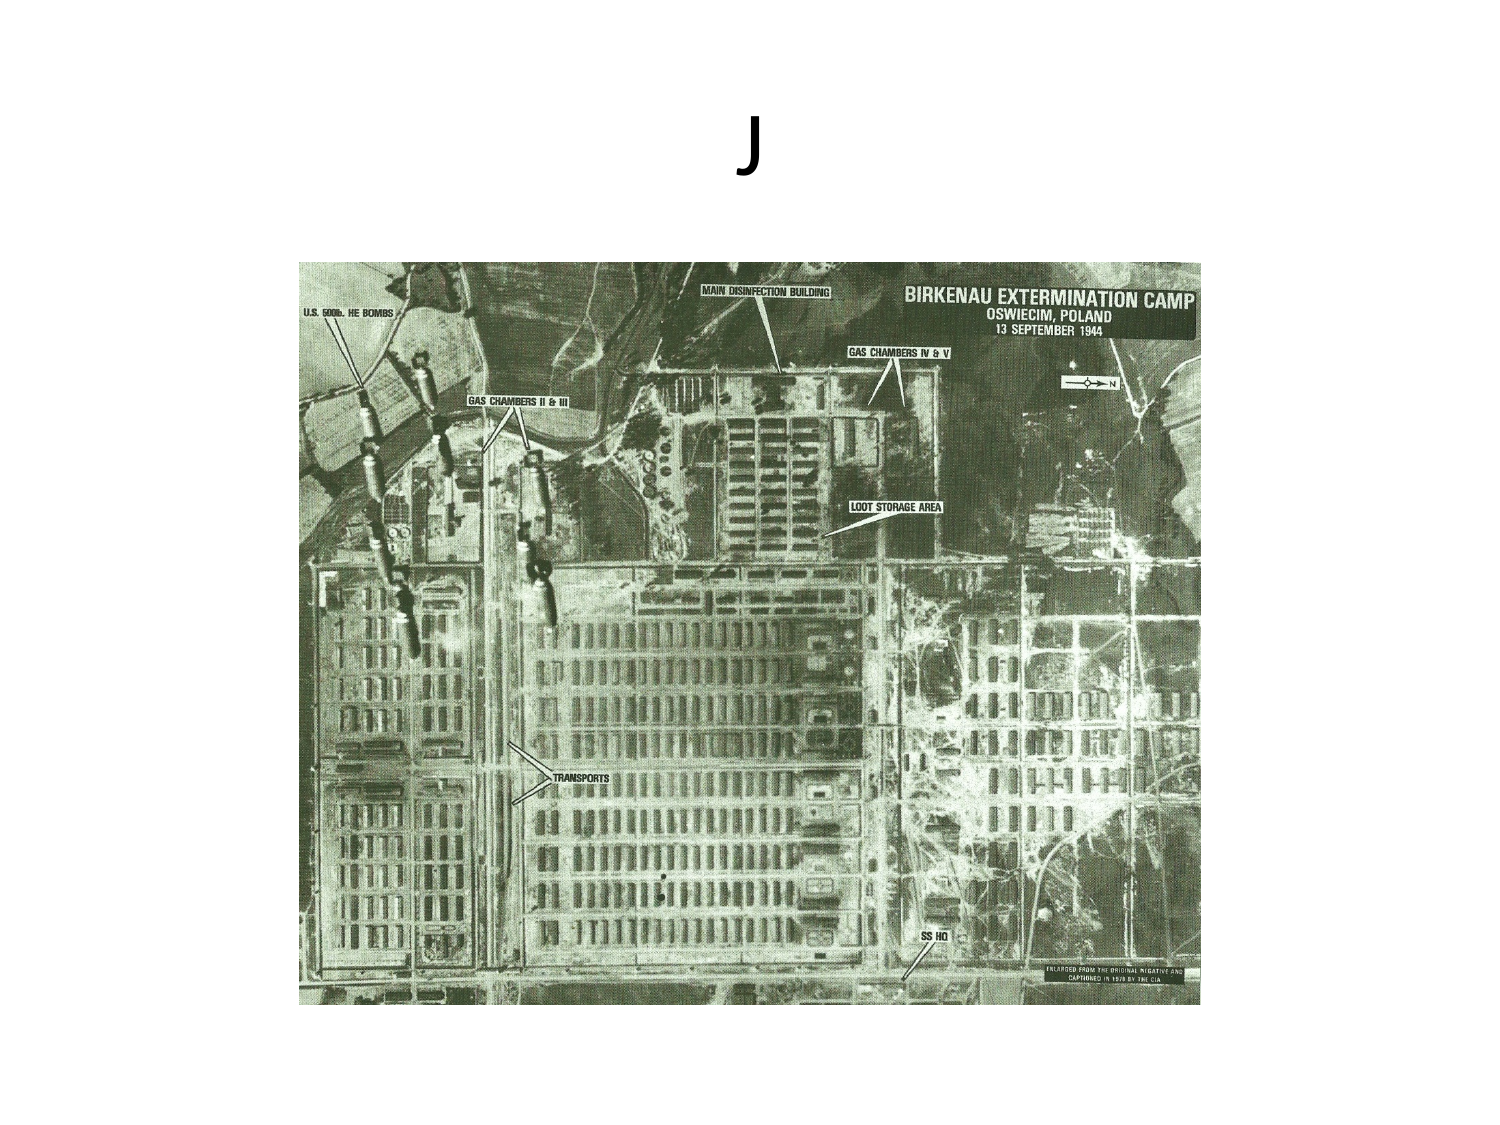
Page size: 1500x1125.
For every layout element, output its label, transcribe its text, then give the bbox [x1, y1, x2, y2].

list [298, 262, 1202, 1006]
title J [75, 45, 1425, 233]
